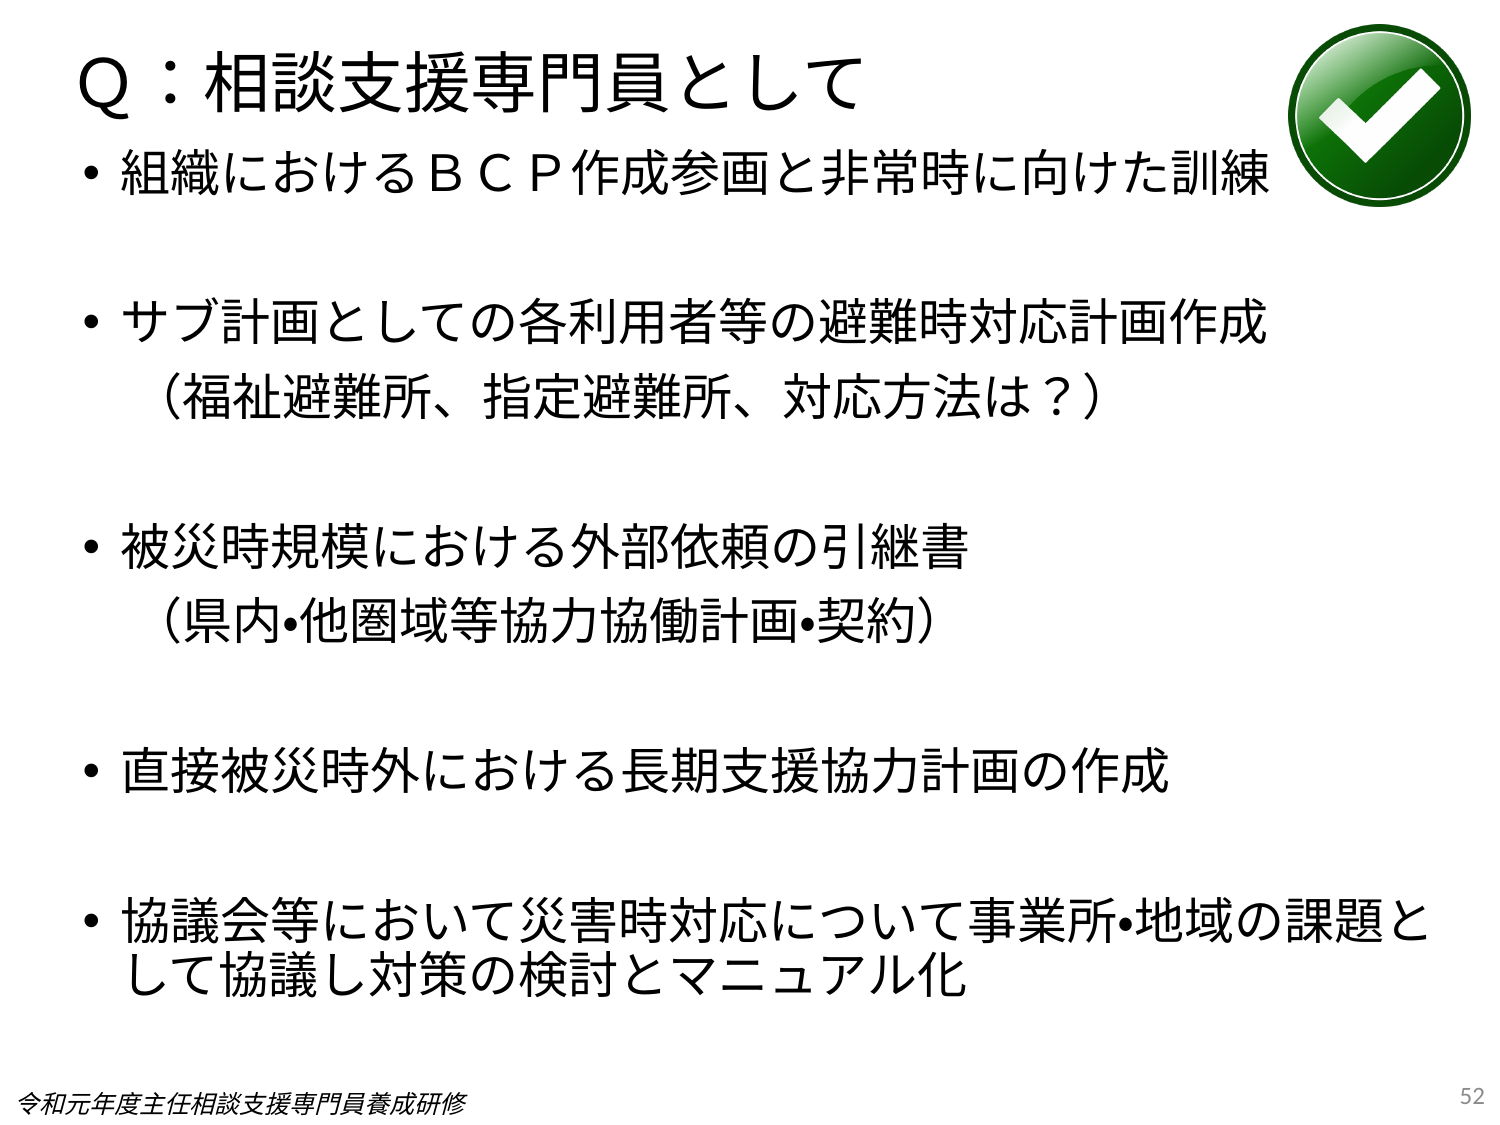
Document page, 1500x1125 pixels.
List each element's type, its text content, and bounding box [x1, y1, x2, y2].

footer 令和元年度主任相談支援専門員養成研修 [0, 1081, 507, 1125]
title Ｑ：相談支援専門員として [55, 24, 1288, 148]
slide_number 52 [1162, 1065, 1500, 1125]
picture [1288, 24, 1471, 207]
list 組織におけるＢＣＰ作成参画と非常時に向けた訓練 サブ計画としての各利用者等の避難時対応計画作成 （福祉避難所、指定避難所、対応方法は？） 被災時規模における外部依頼の引継書 （県内・他圏域等協力協働計画・契約） 直接被災時外における長期支援協力計画の作成 協議会等において災害時対応について事業所・地域の課題として協議し対策の検討とマニュアル化 [67, 140, 1458, 1021]
